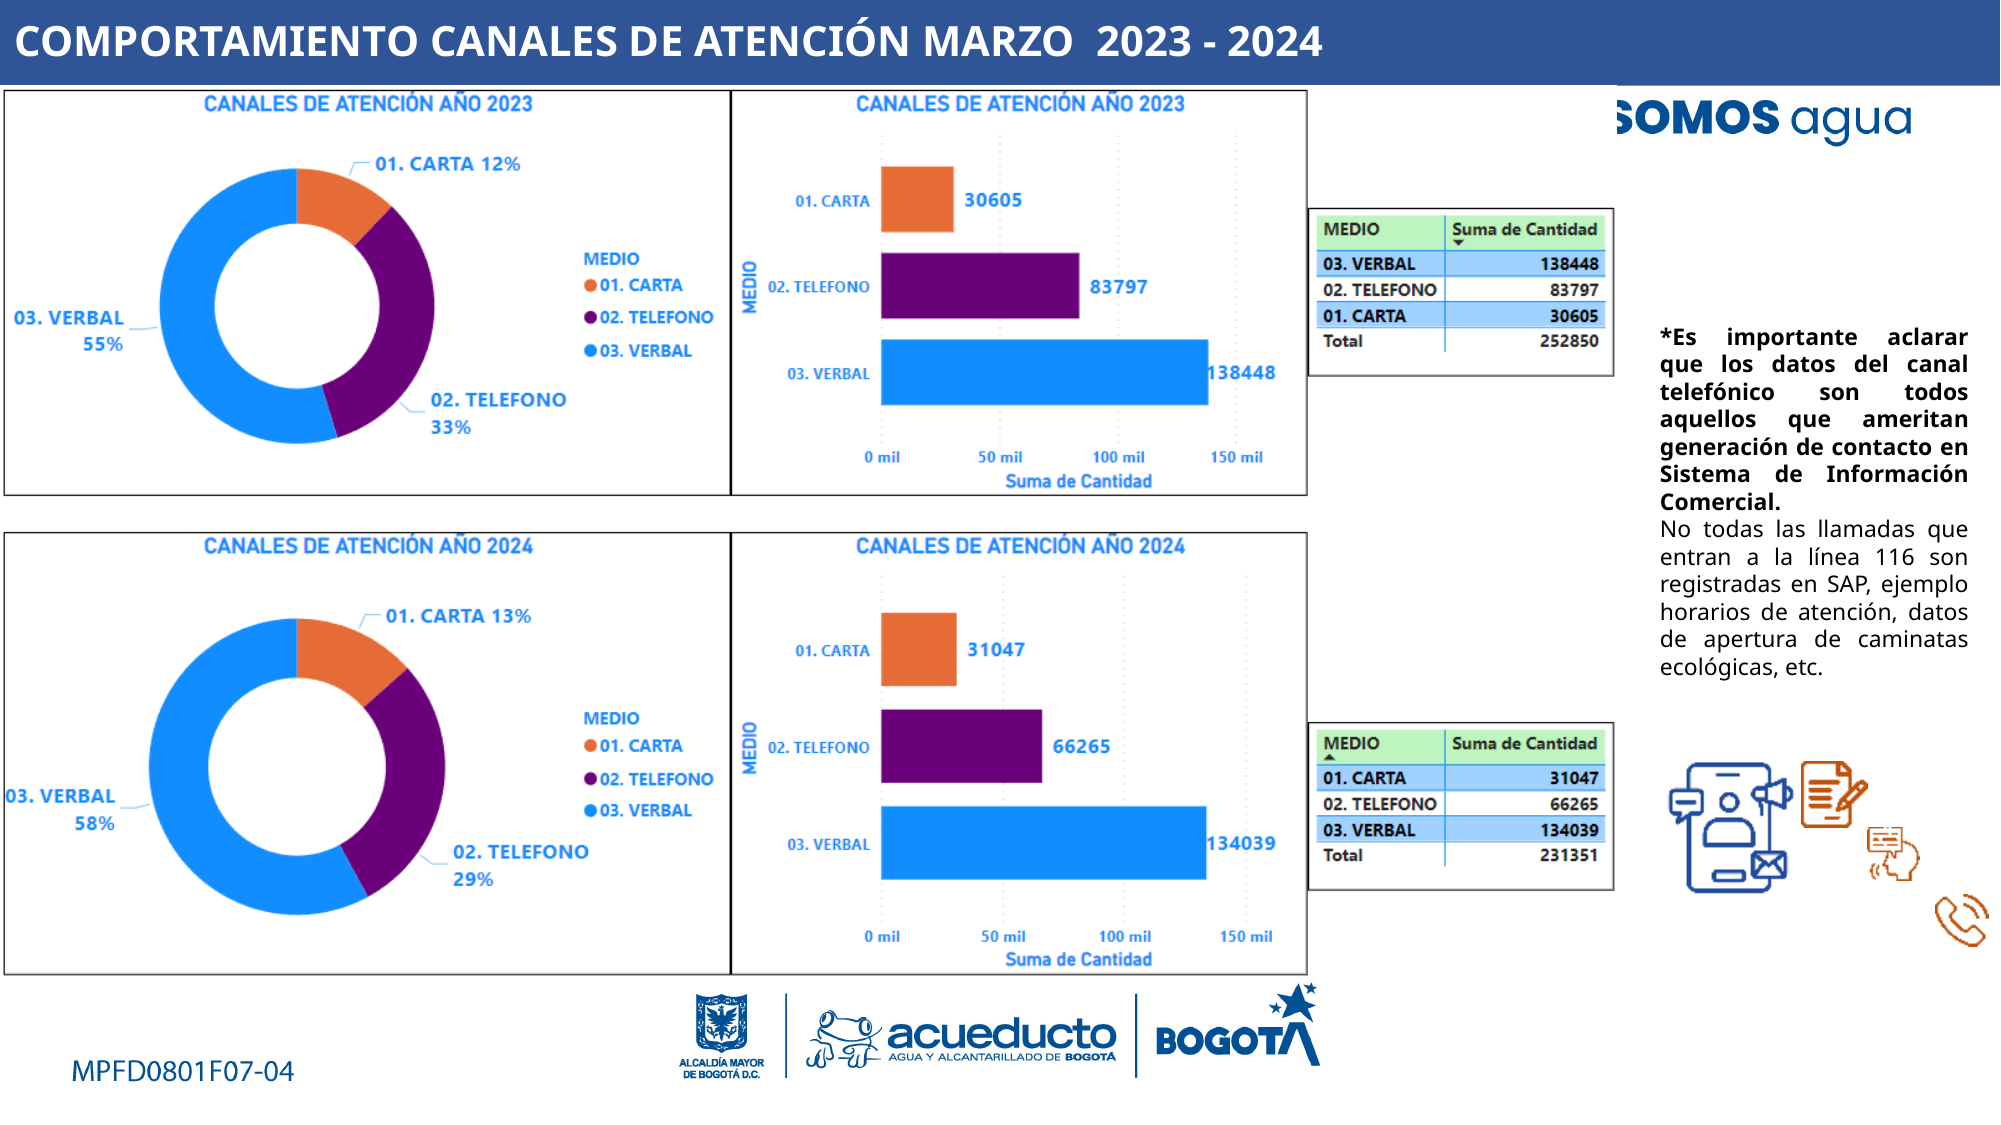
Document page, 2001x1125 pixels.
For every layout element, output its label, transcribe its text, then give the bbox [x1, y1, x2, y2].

text_box *Es importante aclarar que los datos del canal telefónico son todos aquellos que ameritan generación de contacto en Sistema de Información Comercial. No todas las llamadas que entran a la línea 116 son registradas en SAP, ejemplo horarios de atención, datos de apertura de caminatas ecológicas, etc. [1645, 315, 1984, 687]
text_box [0, 0, 2000, 87]
text_box COMPORTAMIENTO CANALES DE ATENCIÓN MARZO 2023 - 2024 [0, 18, 1613, 67]
picture [0, 0, 2001, 1125]
